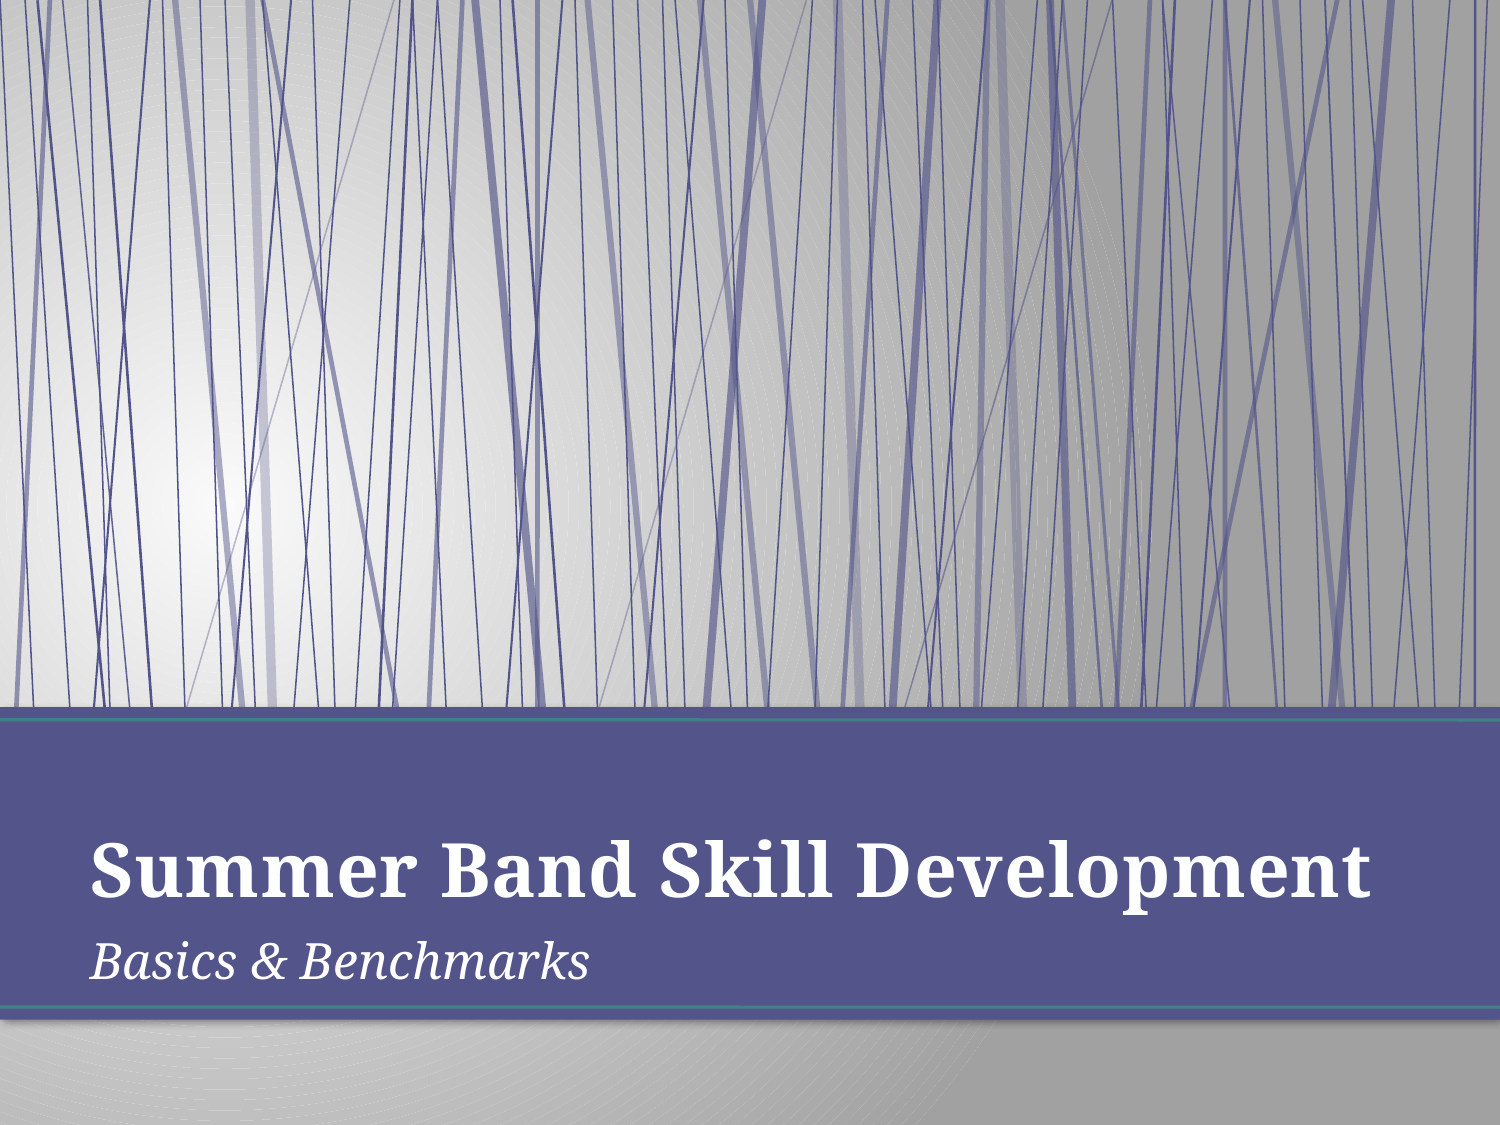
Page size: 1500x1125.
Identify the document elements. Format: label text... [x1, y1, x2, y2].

list Basics & Benchmarks [75, 922, 1438, 991]
title Summer Band Skill Development [75, 732, 1438, 920]
